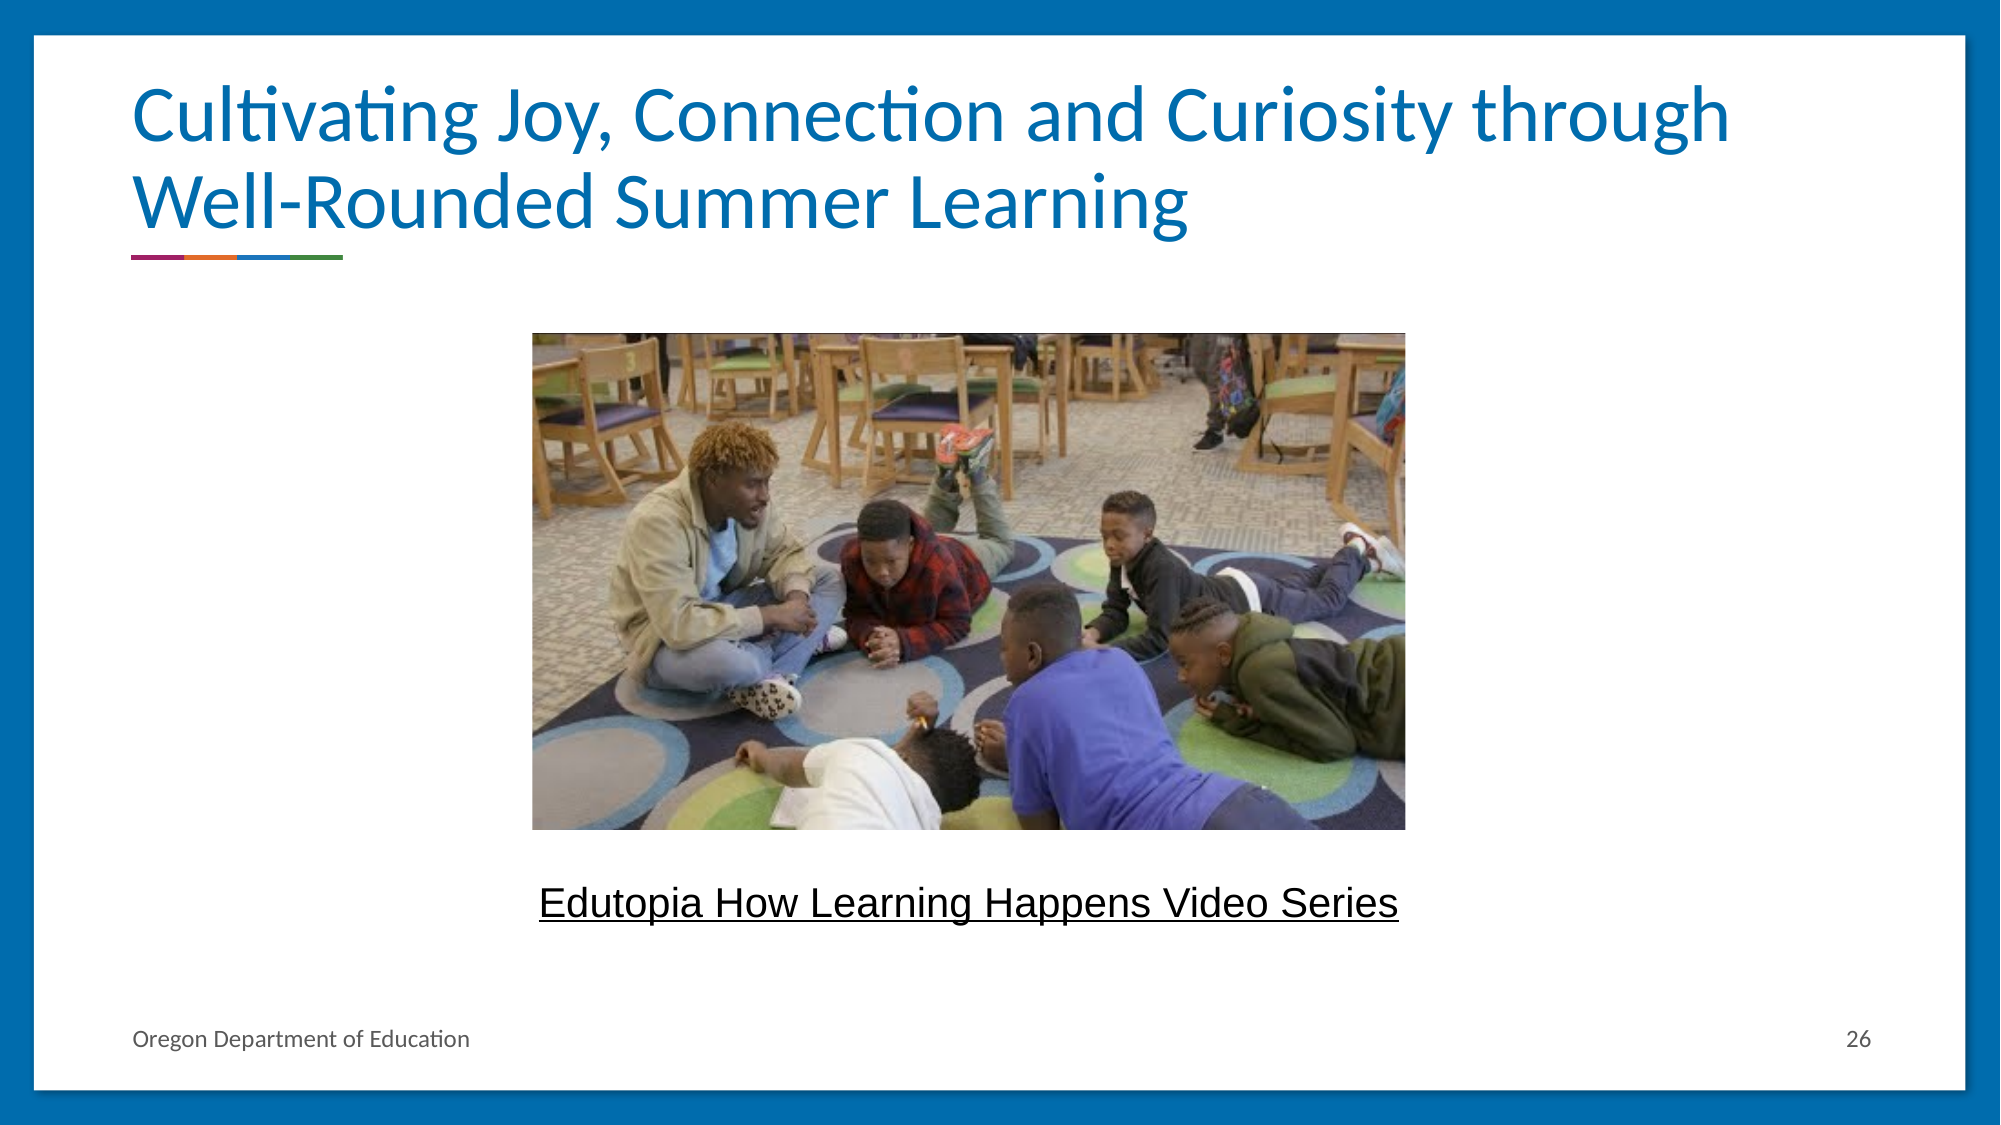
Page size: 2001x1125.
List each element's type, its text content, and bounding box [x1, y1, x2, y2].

text_box Edutopia How Learning Happens Video Series [484, 868, 1454, 984]
title Cultivating Joy, Connection and Curiosity through Well-Rounded Summer Learning [117, 75, 1887, 244]
picture [131, 255, 343, 260]
picture [532, 333, 1406, 831]
slide_number 26 [1412, 1007, 1887, 1068]
